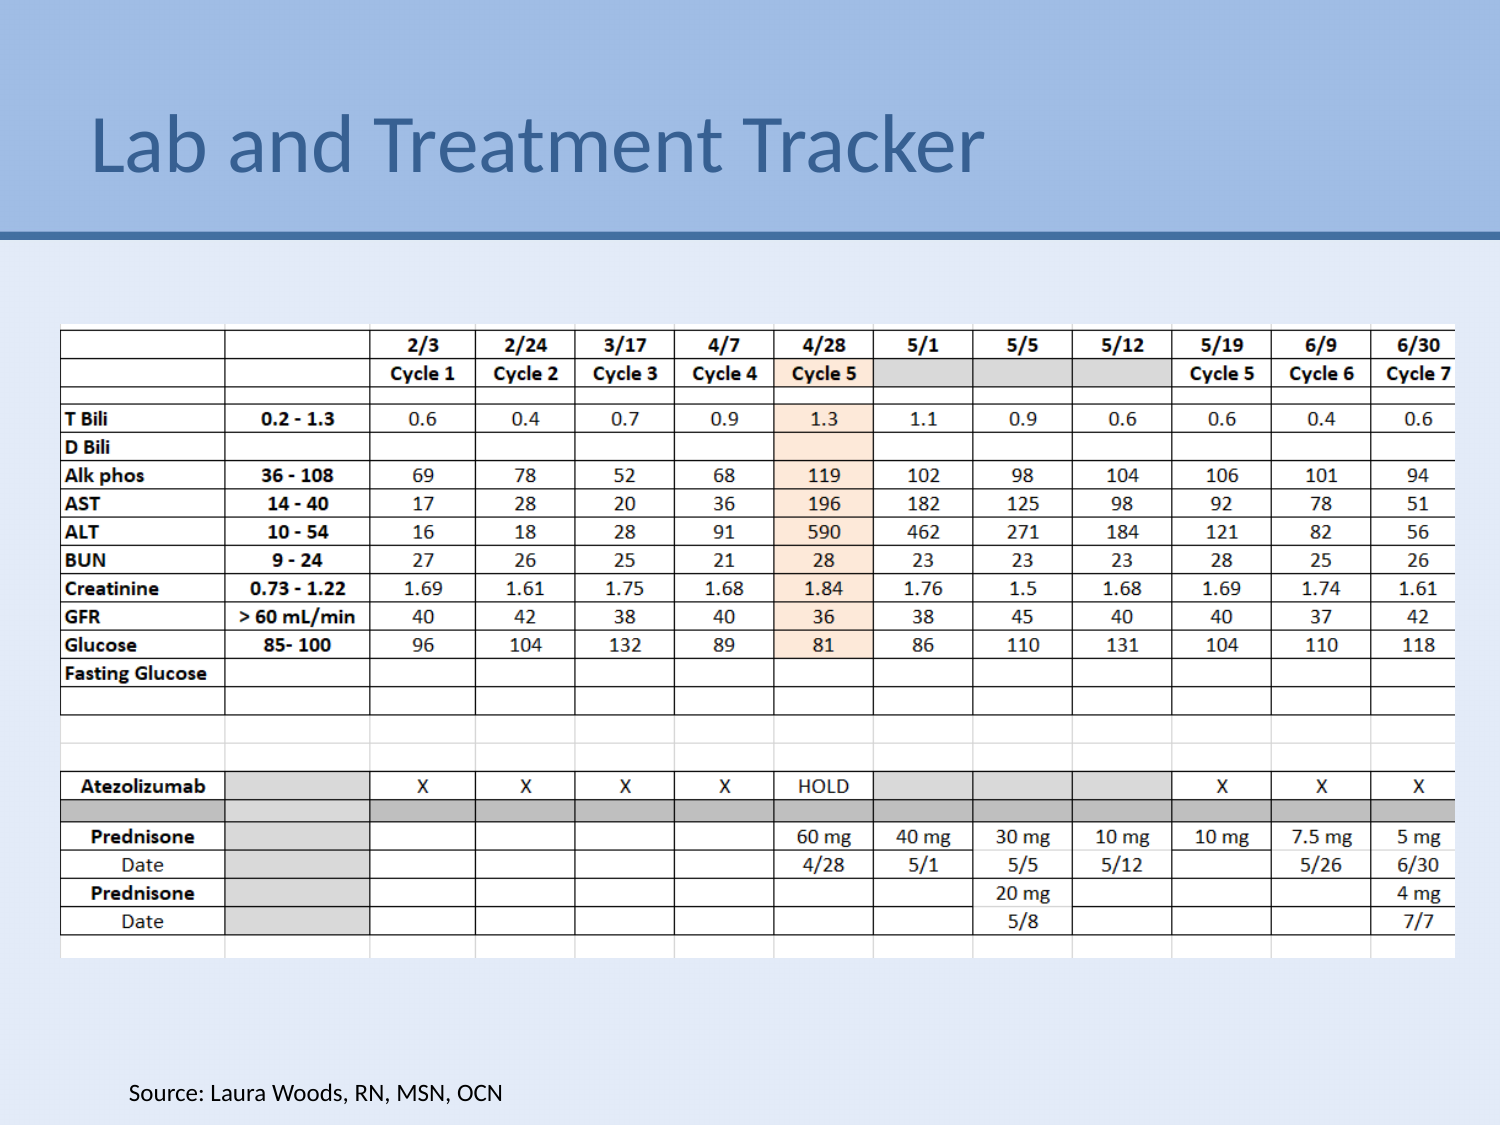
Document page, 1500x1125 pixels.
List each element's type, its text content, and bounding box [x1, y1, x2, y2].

picture [0, 0, 1500, 1125]
title Lab and Treatment Tracker [75, 45, 1425, 233]
text_box Source: Laura Woods, RN, MSN, OCN [114, 1069, 1391, 1114]
